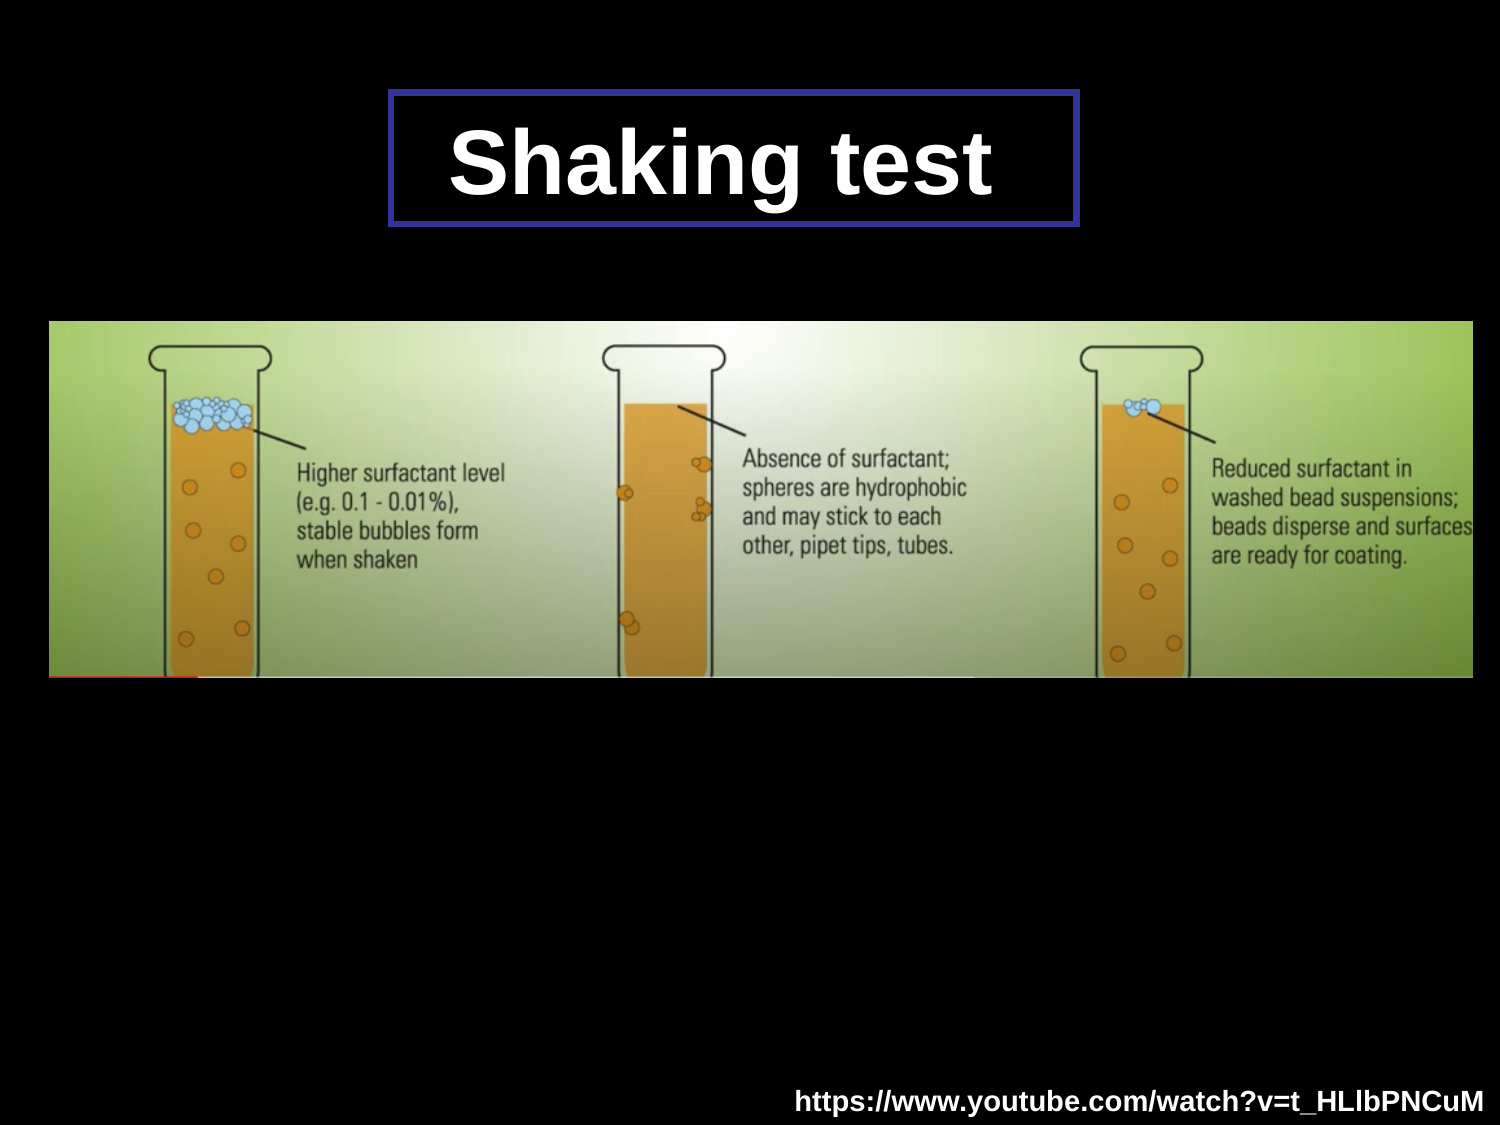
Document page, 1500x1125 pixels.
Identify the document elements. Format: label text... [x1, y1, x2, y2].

text_box https://www.youtube.com/watch?v=t_HLlbPNCuM [774, 1074, 1500, 1125]
picture [49, 321, 1473, 678]
title Shaking test [388, 89, 1080, 227]
